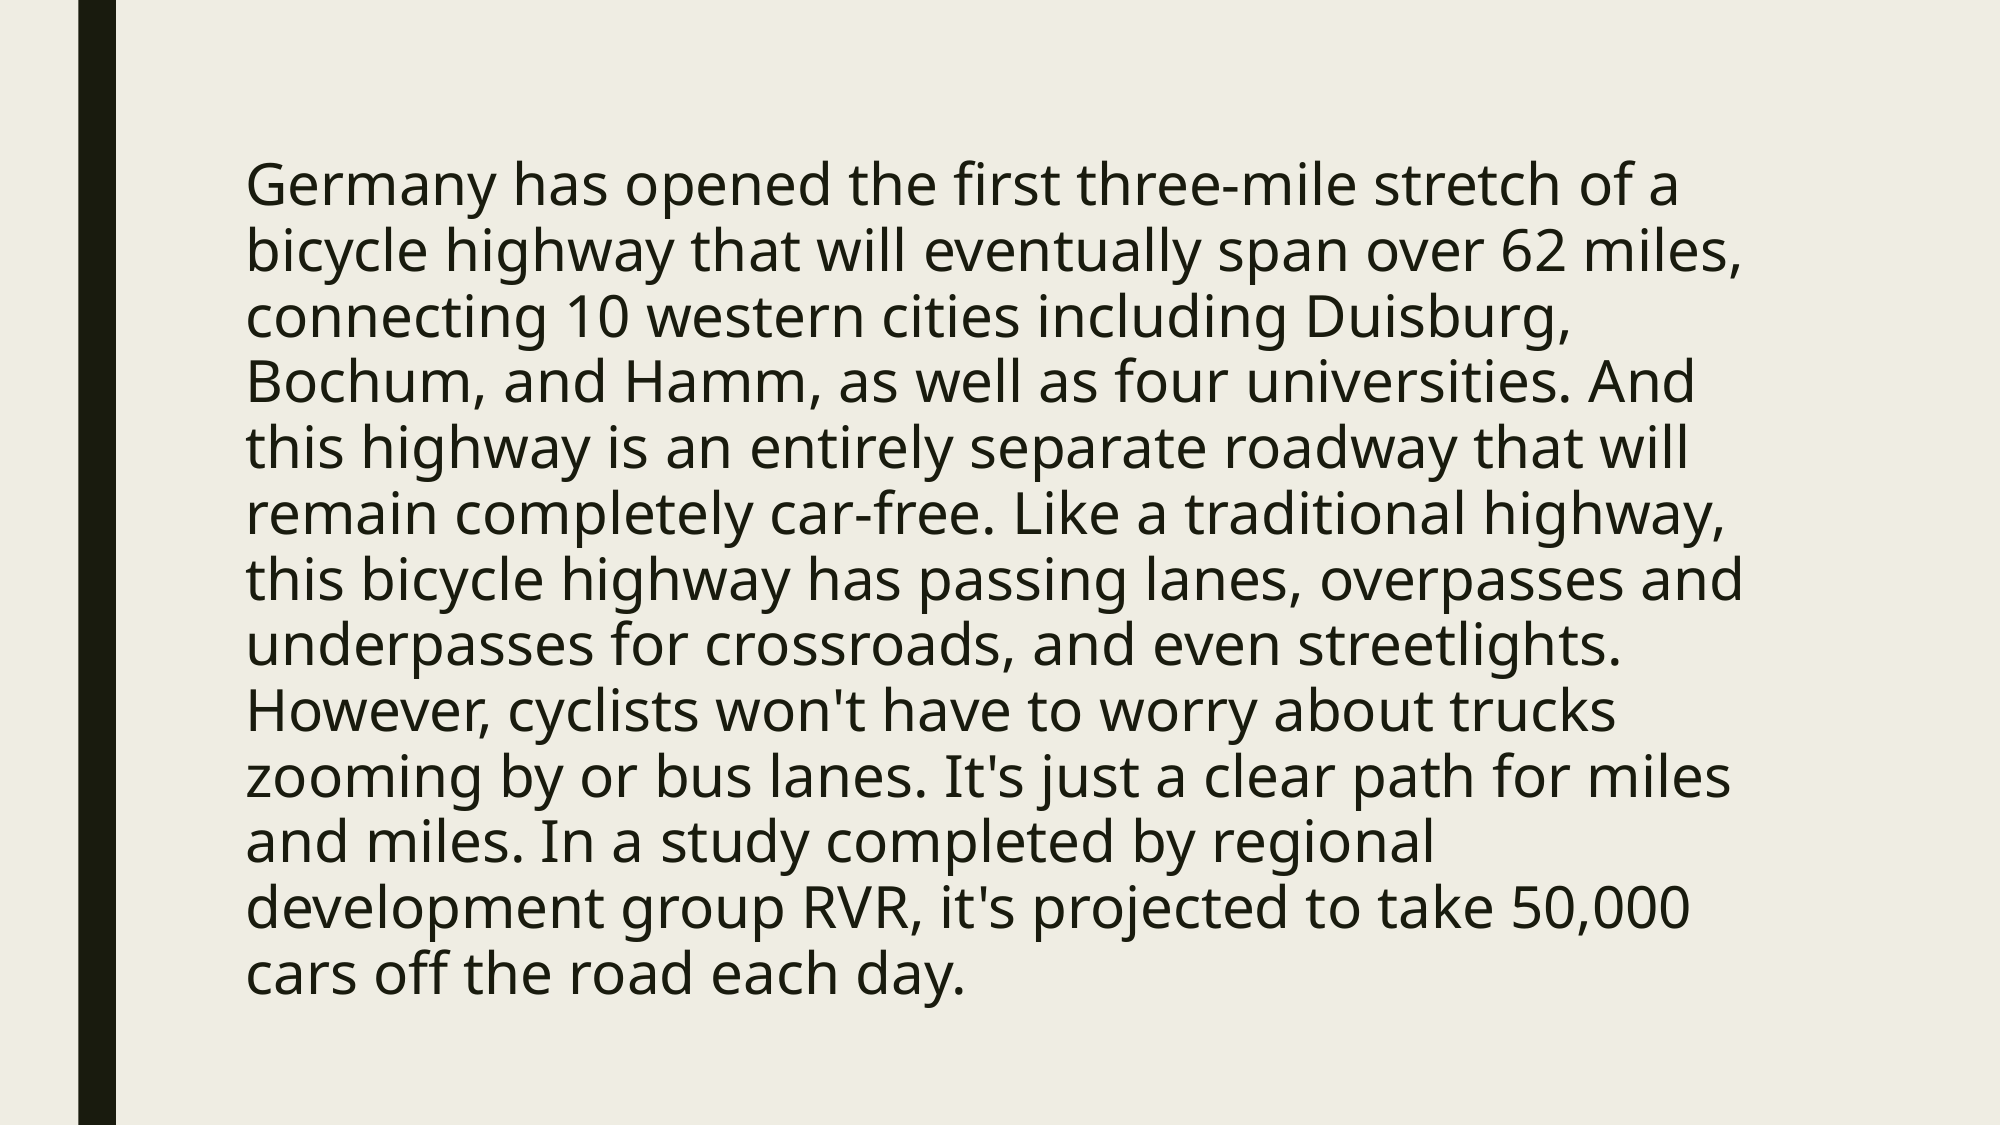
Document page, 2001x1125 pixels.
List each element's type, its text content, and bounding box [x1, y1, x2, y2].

list Germany has opened the first three-mile stretch of a bicycle highway that will eventually span over 62 miles, connecting 10 western cities including Duisburg, Bochum, and Hamm, as well as four universities. And this highway is an entirely separate roadway that will remain completely car-free. Like a traditional highway, this bicycle highway has passing lanes, overpasses and underpasses for crossroads, and even streetlights. However, cyclists won't have to worry about trucks zooming by or bus lanes. It's just a clear path for miles and miles. In a study completed by regional development group RVR, it's projected to take 50,000 cars off the road each day. [230, 145, 1806, 985]
